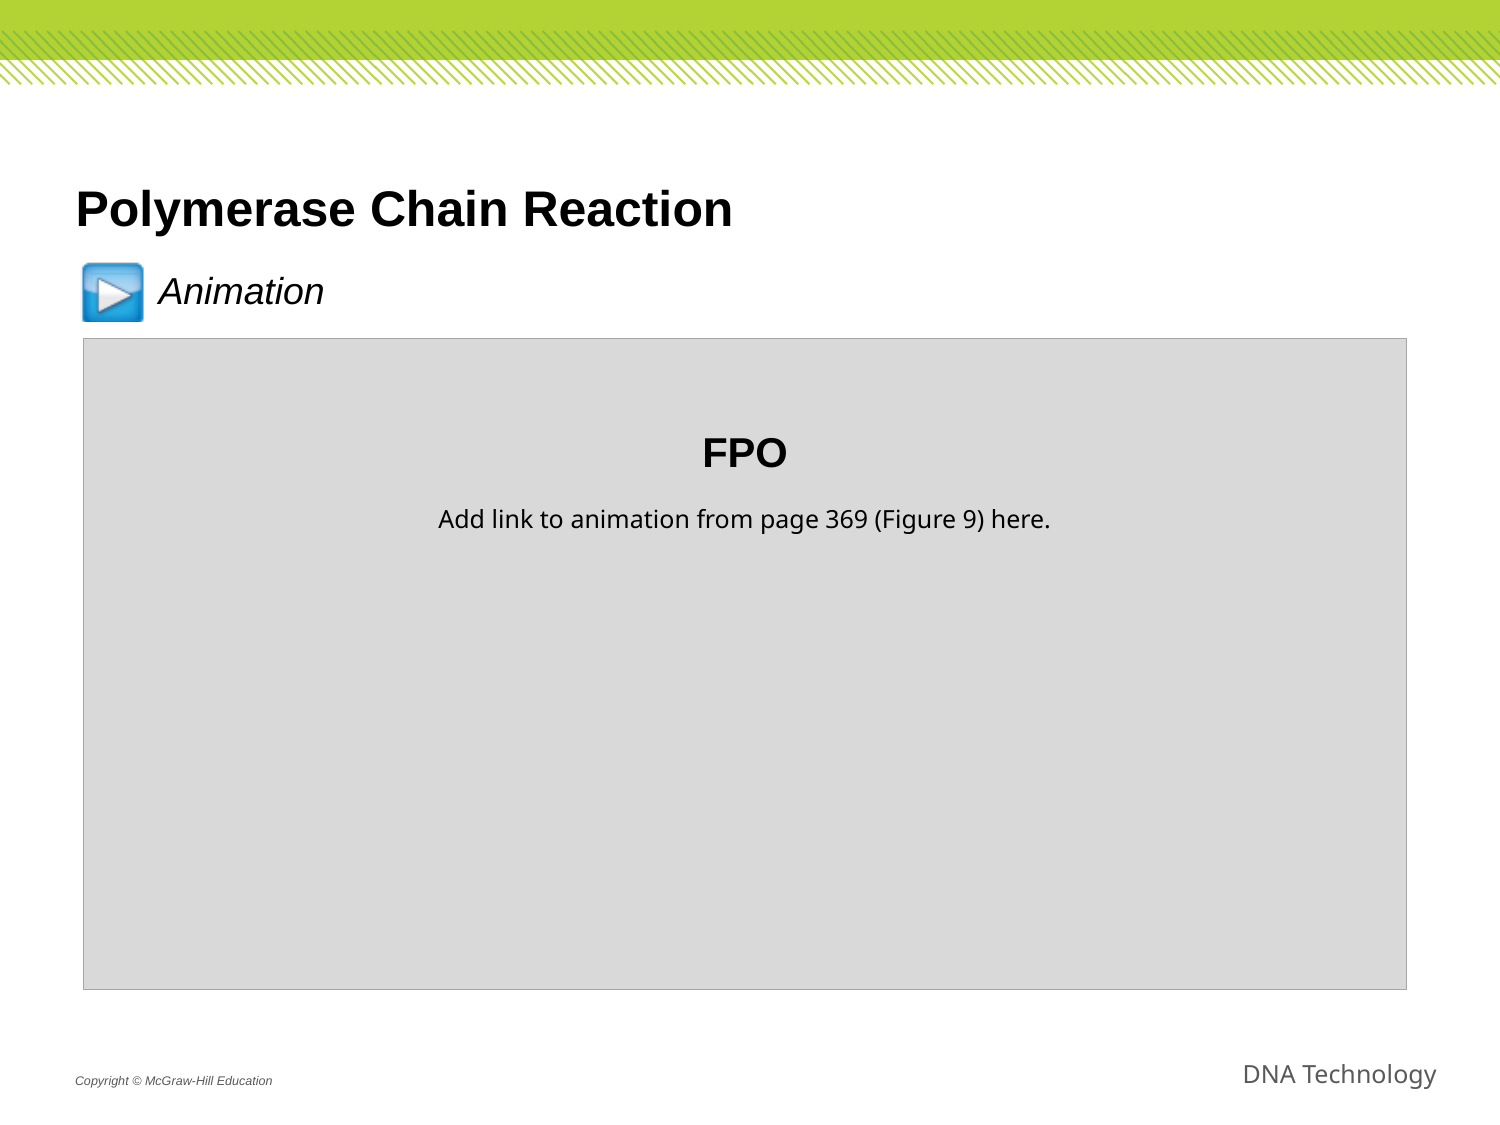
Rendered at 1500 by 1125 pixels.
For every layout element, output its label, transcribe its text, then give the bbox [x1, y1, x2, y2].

picture [68, 250, 157, 322]
text_box Copyright © McGraw-Hill Education [74, 1043, 284, 1089]
list Polymerase Chain Reaction [75, 176, 1399, 262]
table_cell FPO Add link to animation from page 369 (Figure 9) here. [84, 339, 1406, 989]
table_header Animation [84, 264, 1406, 338]
text_box DNA Technology [284, 1043, 1437, 1089]
picture [0, 0, 1500, 86]
